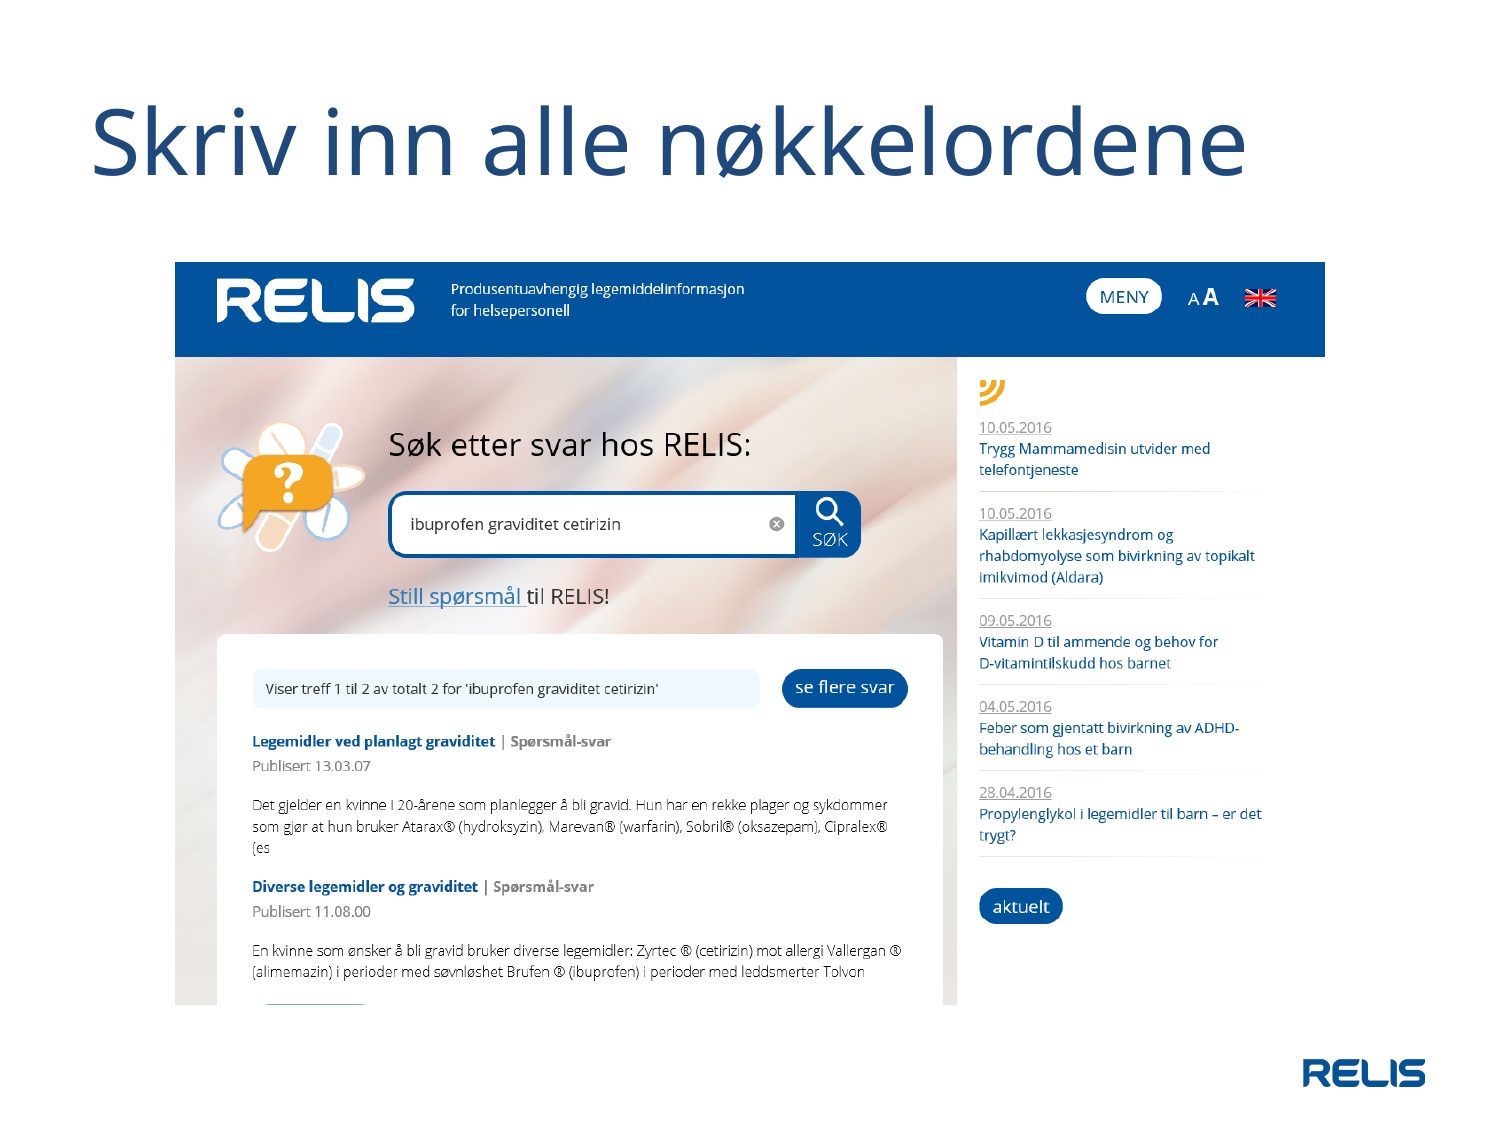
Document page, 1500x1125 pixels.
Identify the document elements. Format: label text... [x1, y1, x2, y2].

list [175, 262, 1325, 1006]
title Skriv inn alle nøkkelordene [75, 45, 1425, 233]
